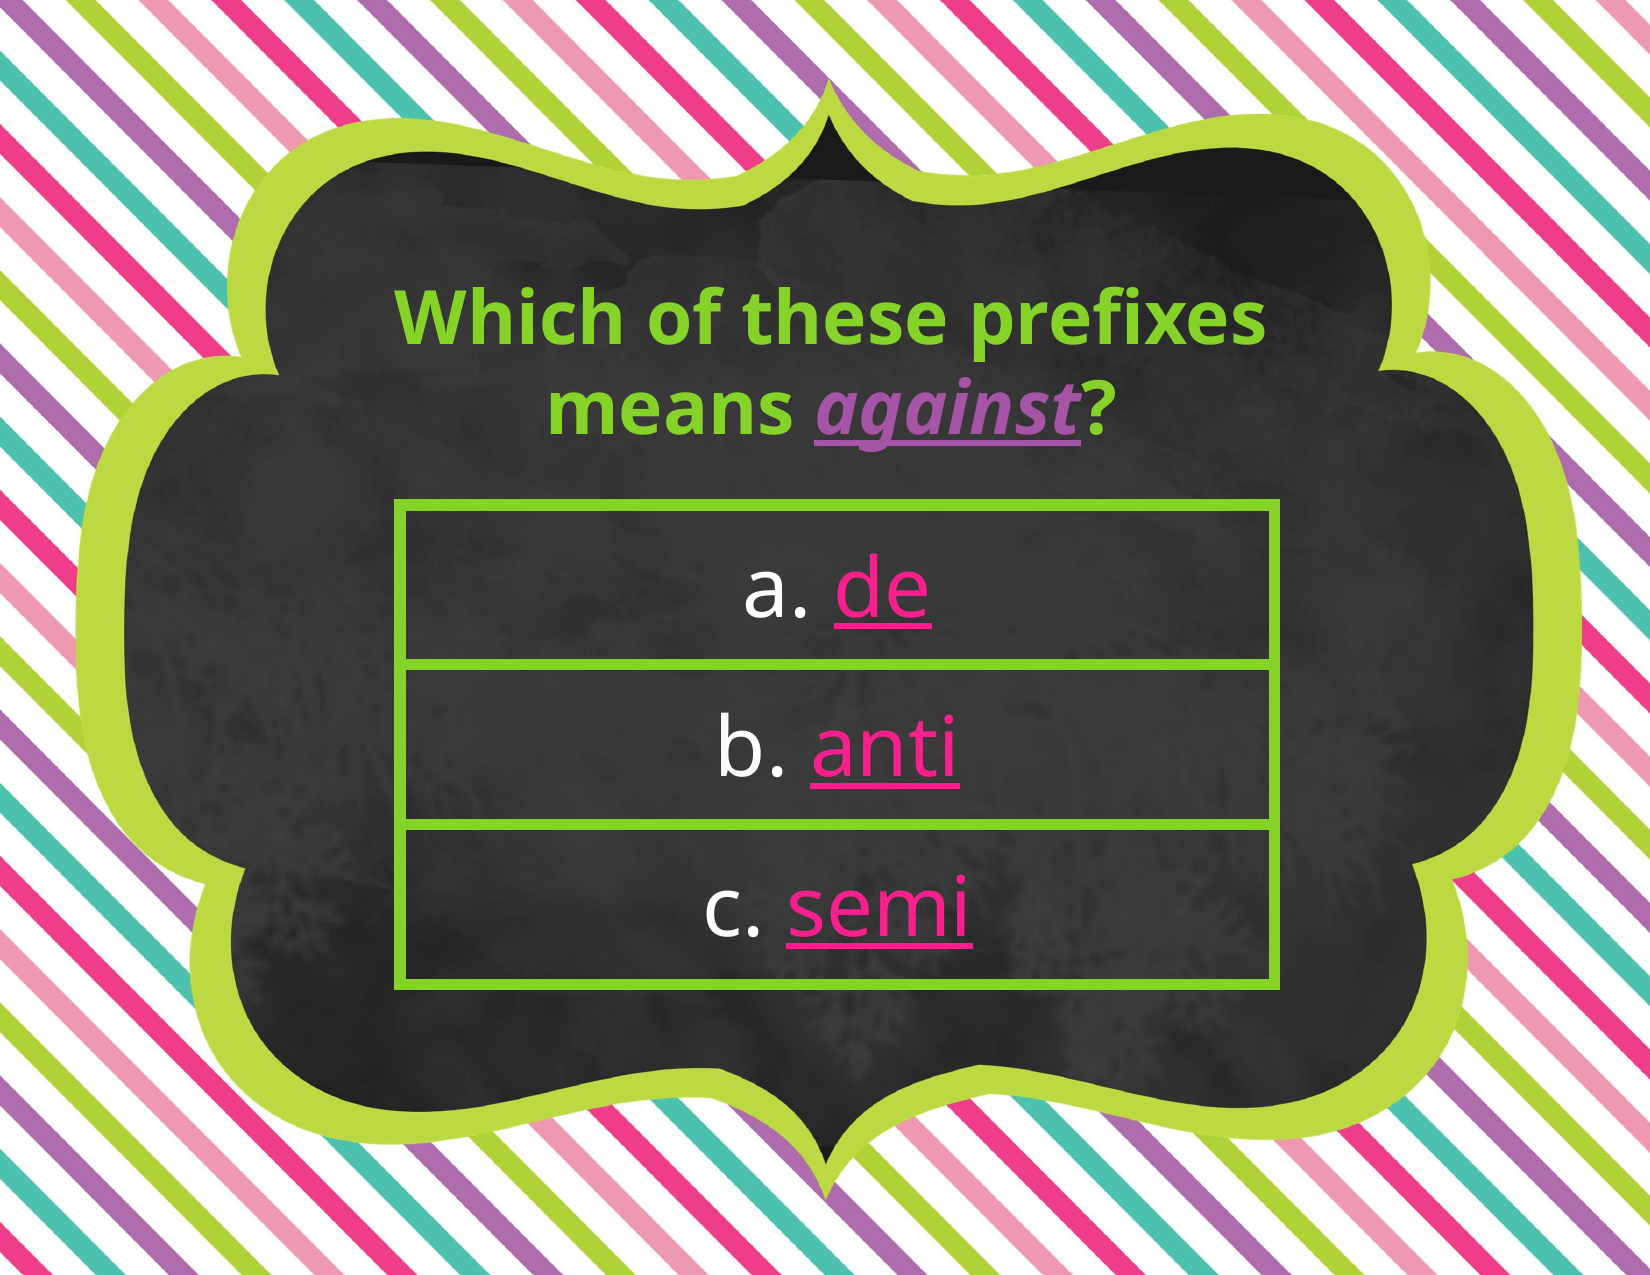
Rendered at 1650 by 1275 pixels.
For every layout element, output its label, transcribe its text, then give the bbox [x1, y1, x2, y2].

table_cell b. anti [406, 670, 1269, 819]
table_cell c. semi [406, 830, 1269, 979]
text_box Which of these prefixes means against? [312, 262, 1350, 458]
text_box [312, 458, 1350, 516]
text_box [312, 257, 1350, 262]
picture [0, 0, 1650, 1275]
table_header a. de [406, 511, 1269, 659]
